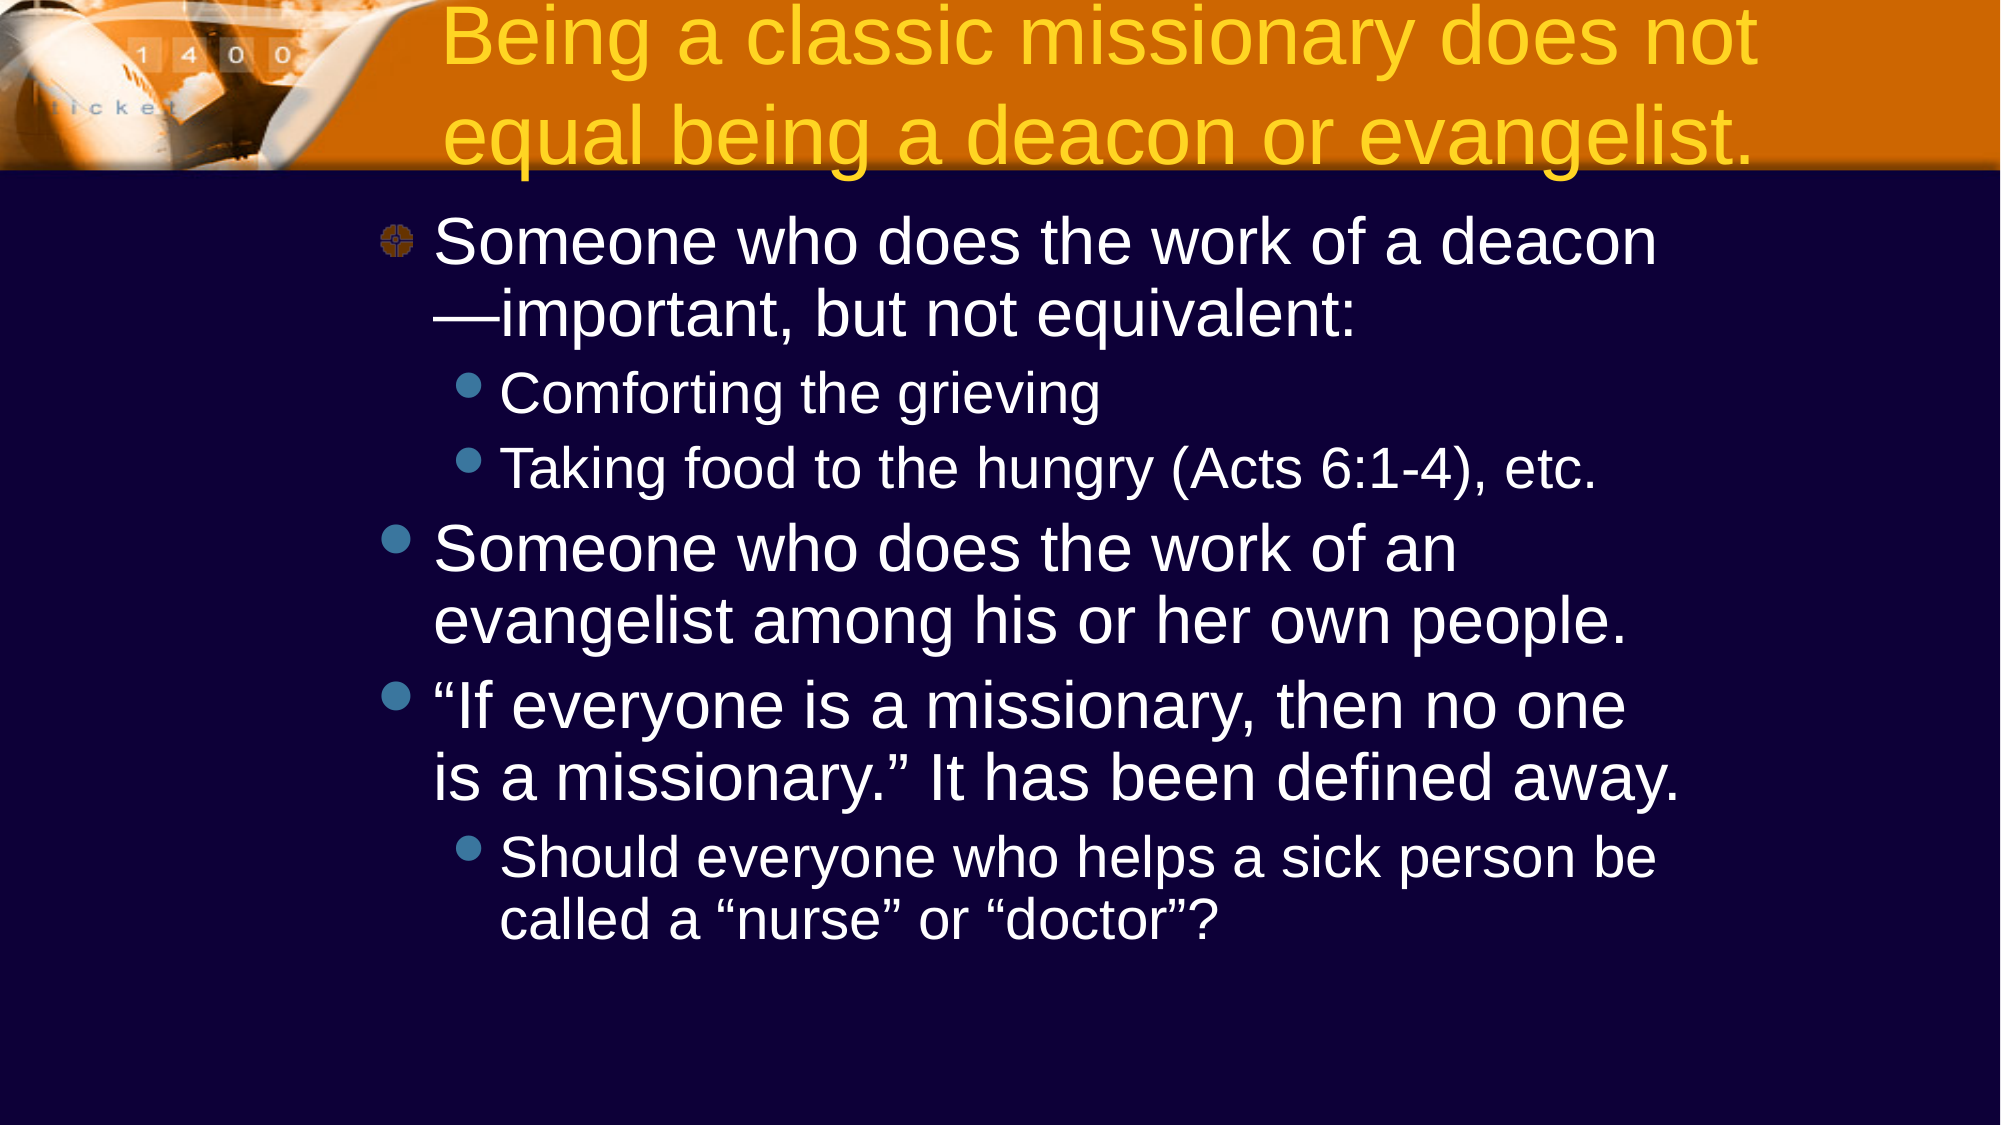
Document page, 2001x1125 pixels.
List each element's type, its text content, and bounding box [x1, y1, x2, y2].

picture [0, 0, 2001, 1125]
list Someone who does the work of a deacon—important, but not equivalent: Comforting the grieving Taking food to the hungry (Acts 6:1-4), etc. Someone who does the work of an evangelist among his or her own people. “If everyone is a missionary, then no one is a missionary.” It has been defined away. Should everyone who helps a sick person be called a “nurse” or “doctor”? [362, 200, 1700, 1075]
title Being a classic missionary does not equal being a deacon or evangelist. [387, 0, 1813, 163]
